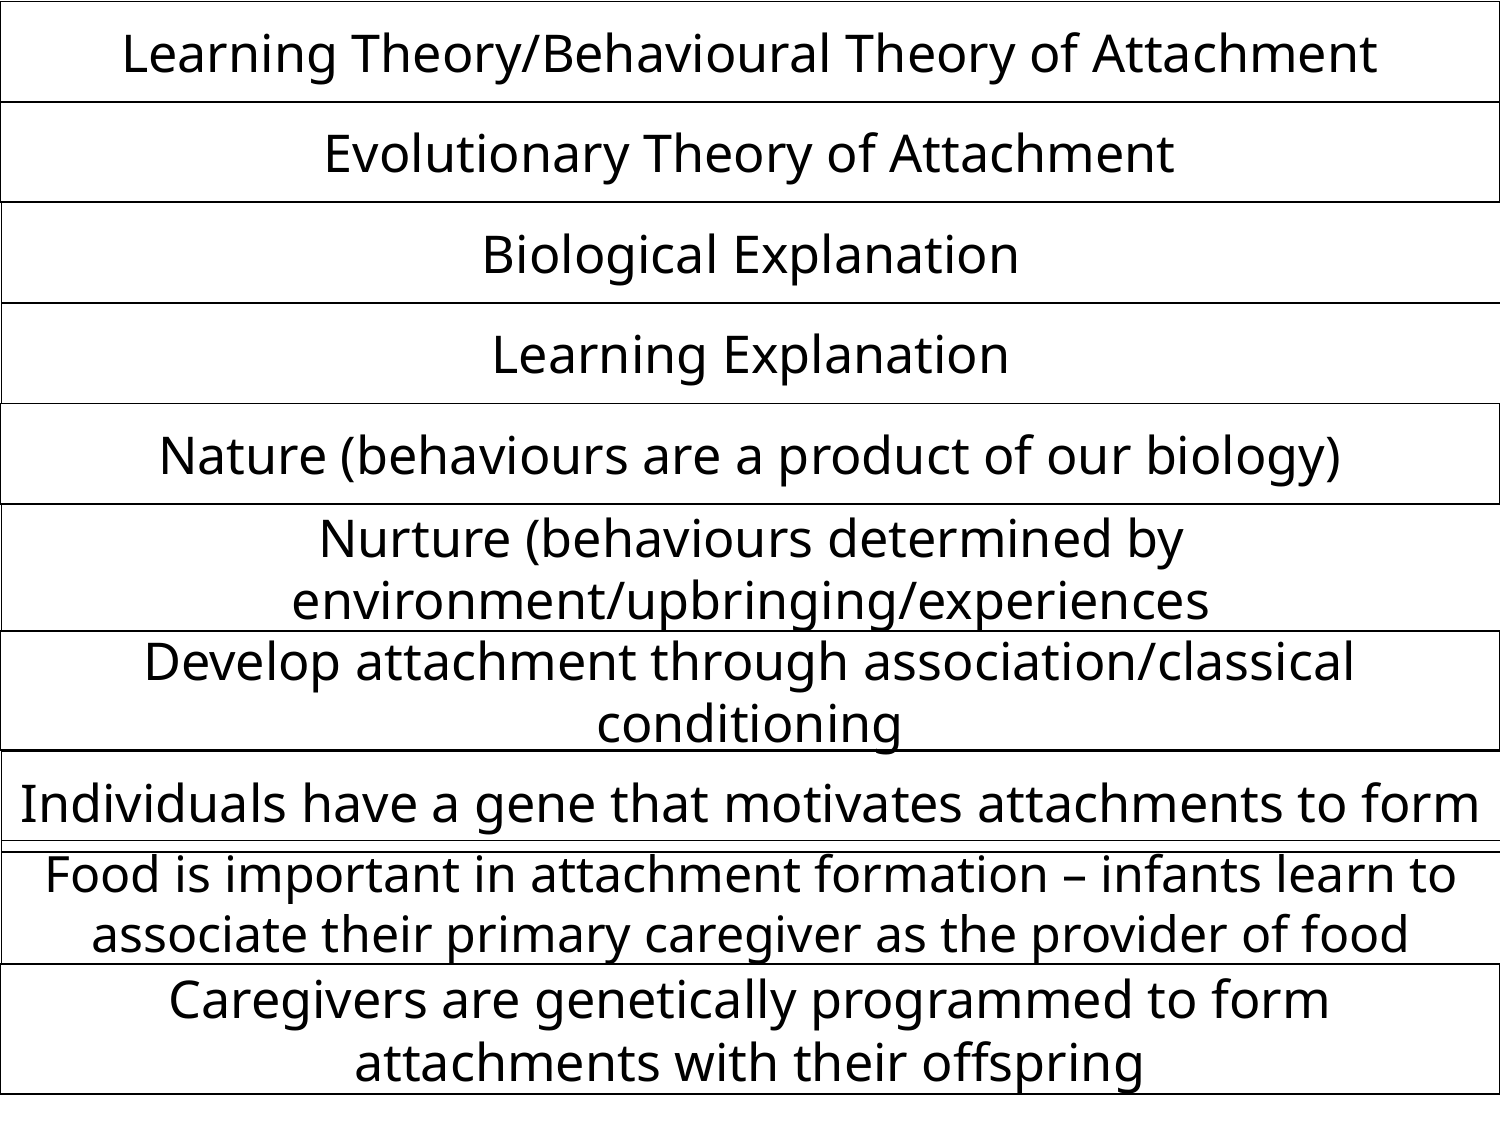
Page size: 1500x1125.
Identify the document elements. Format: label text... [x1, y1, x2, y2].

text_box Caregivers are genetically programmed to form attachments with their offspring [0, 964, 1500, 1094]
text_box Develop attachment through association/classical conditioning [0, 631, 1500, 750]
text_box Evolutionary Theory of Attachment [0, 101, 1500, 203]
text_box Nature (behaviours are a product of our biology) [0, 403, 1500, 504]
text_box Biological Explanation [1, 202, 1500, 302]
text_box Nurture (behaviours determined by environment/upbringing/experiences [1, 503, 1500, 631]
title Learning Theory/Behavioural Theory of Attachment [0, 1, 1500, 101]
text_box Food is important in attachment formation – infants learn to associate their primary caregiver as the provider of food [1, 840, 1500, 964]
text_box Learning Explanation [1, 302, 1500, 403]
text_box Individuals have a gene that motivates attachments to form [1, 751, 1500, 840]
